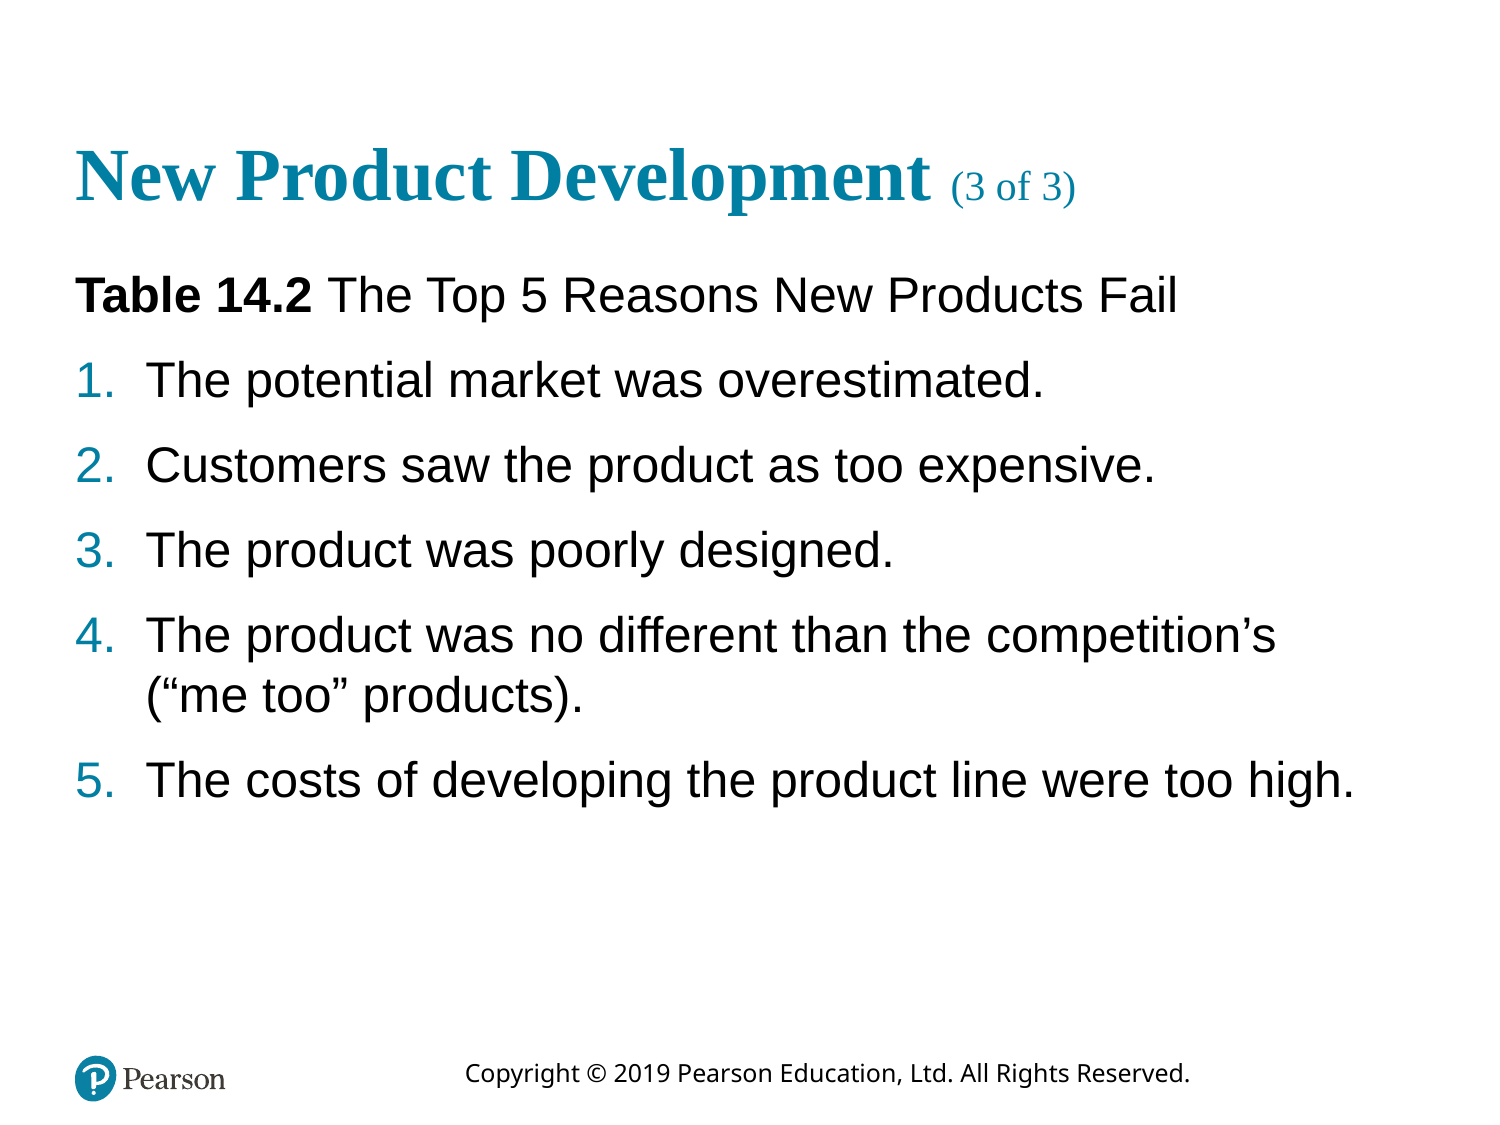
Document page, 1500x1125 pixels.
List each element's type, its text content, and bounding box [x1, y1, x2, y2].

list Table 14.2 The Top 5 Reasons New Products Fail The potential market was overestimated. Customers saw the product as too expensive. The product was poorly designed. The product was no different than the competition’s (“me too” products). The costs of developing the product line were too high. [75, 262, 1388, 850]
title New Product Development (3 of 3) [75, 35, 1425, 216]
